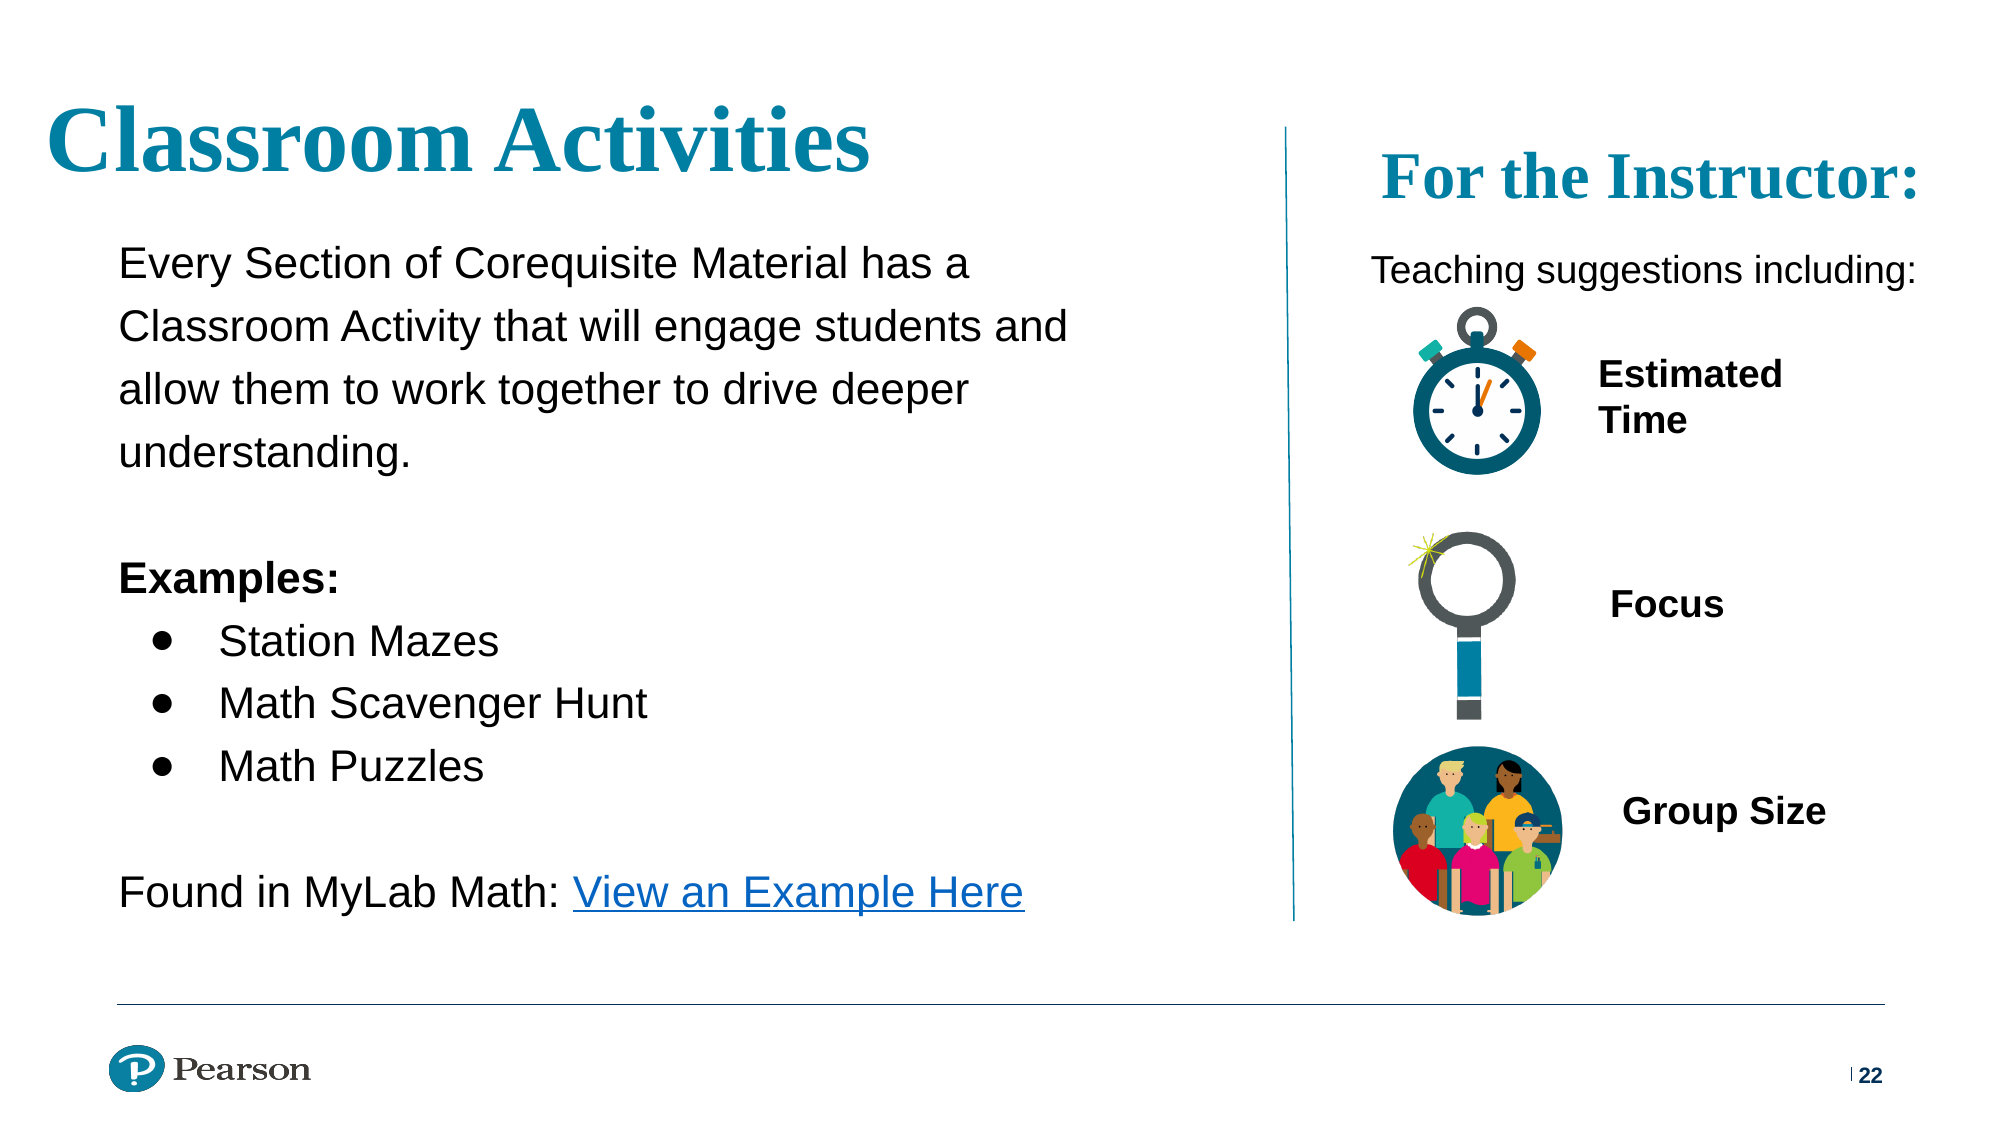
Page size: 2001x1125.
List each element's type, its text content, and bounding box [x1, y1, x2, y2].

title For the Instructor: [1361, 98, 2000, 238]
list Every Section of Corequisite Material has a Classroom Activity that will engage students and allow them to work together to drive deeper understanding. Examples: Station Mazes Math Scavenger Hunt Math Puzzles Found in MyLab Math: View an Example Here [98, 204, 1138, 717]
picture [119, 1054, 155, 1079]
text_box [1285, 126, 1295, 922]
slide_number 22 [1858, 1064, 1954, 1086]
picture [144, 1045, 311, 1092]
picture [109, 1078, 123, 1092]
picture [109, 1045, 129, 1062]
title Classroom Activities [25, 37, 1391, 177]
text_box Group Size [1616, 765, 1895, 895]
picture [1295, 291, 1661, 965]
text_box Estimated Time [1584, 328, 1895, 458]
text_box Teaching suggestions including: [1350, 224, 1944, 291]
text_box Focus [1664, 558, 1883, 688]
